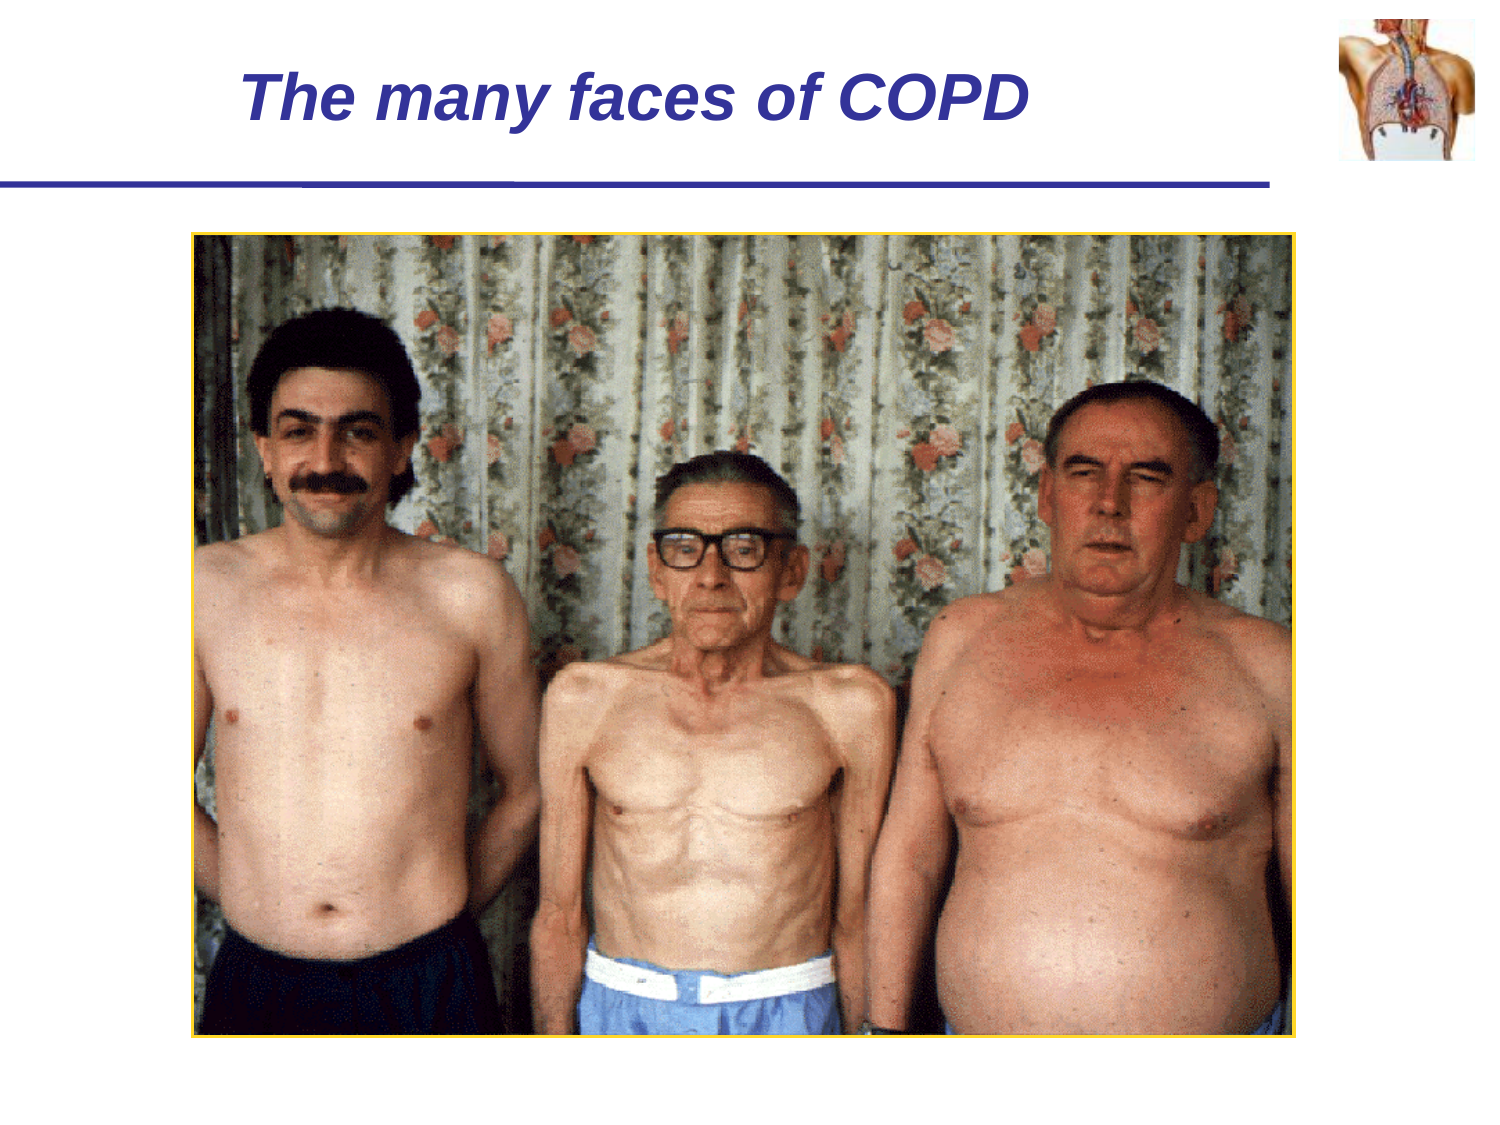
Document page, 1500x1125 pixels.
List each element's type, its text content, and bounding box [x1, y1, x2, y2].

title The many faces of COPD [0, 0, 1271, 188]
picture [193, 235, 1293, 1036]
picture [1338, 19, 1476, 161]
